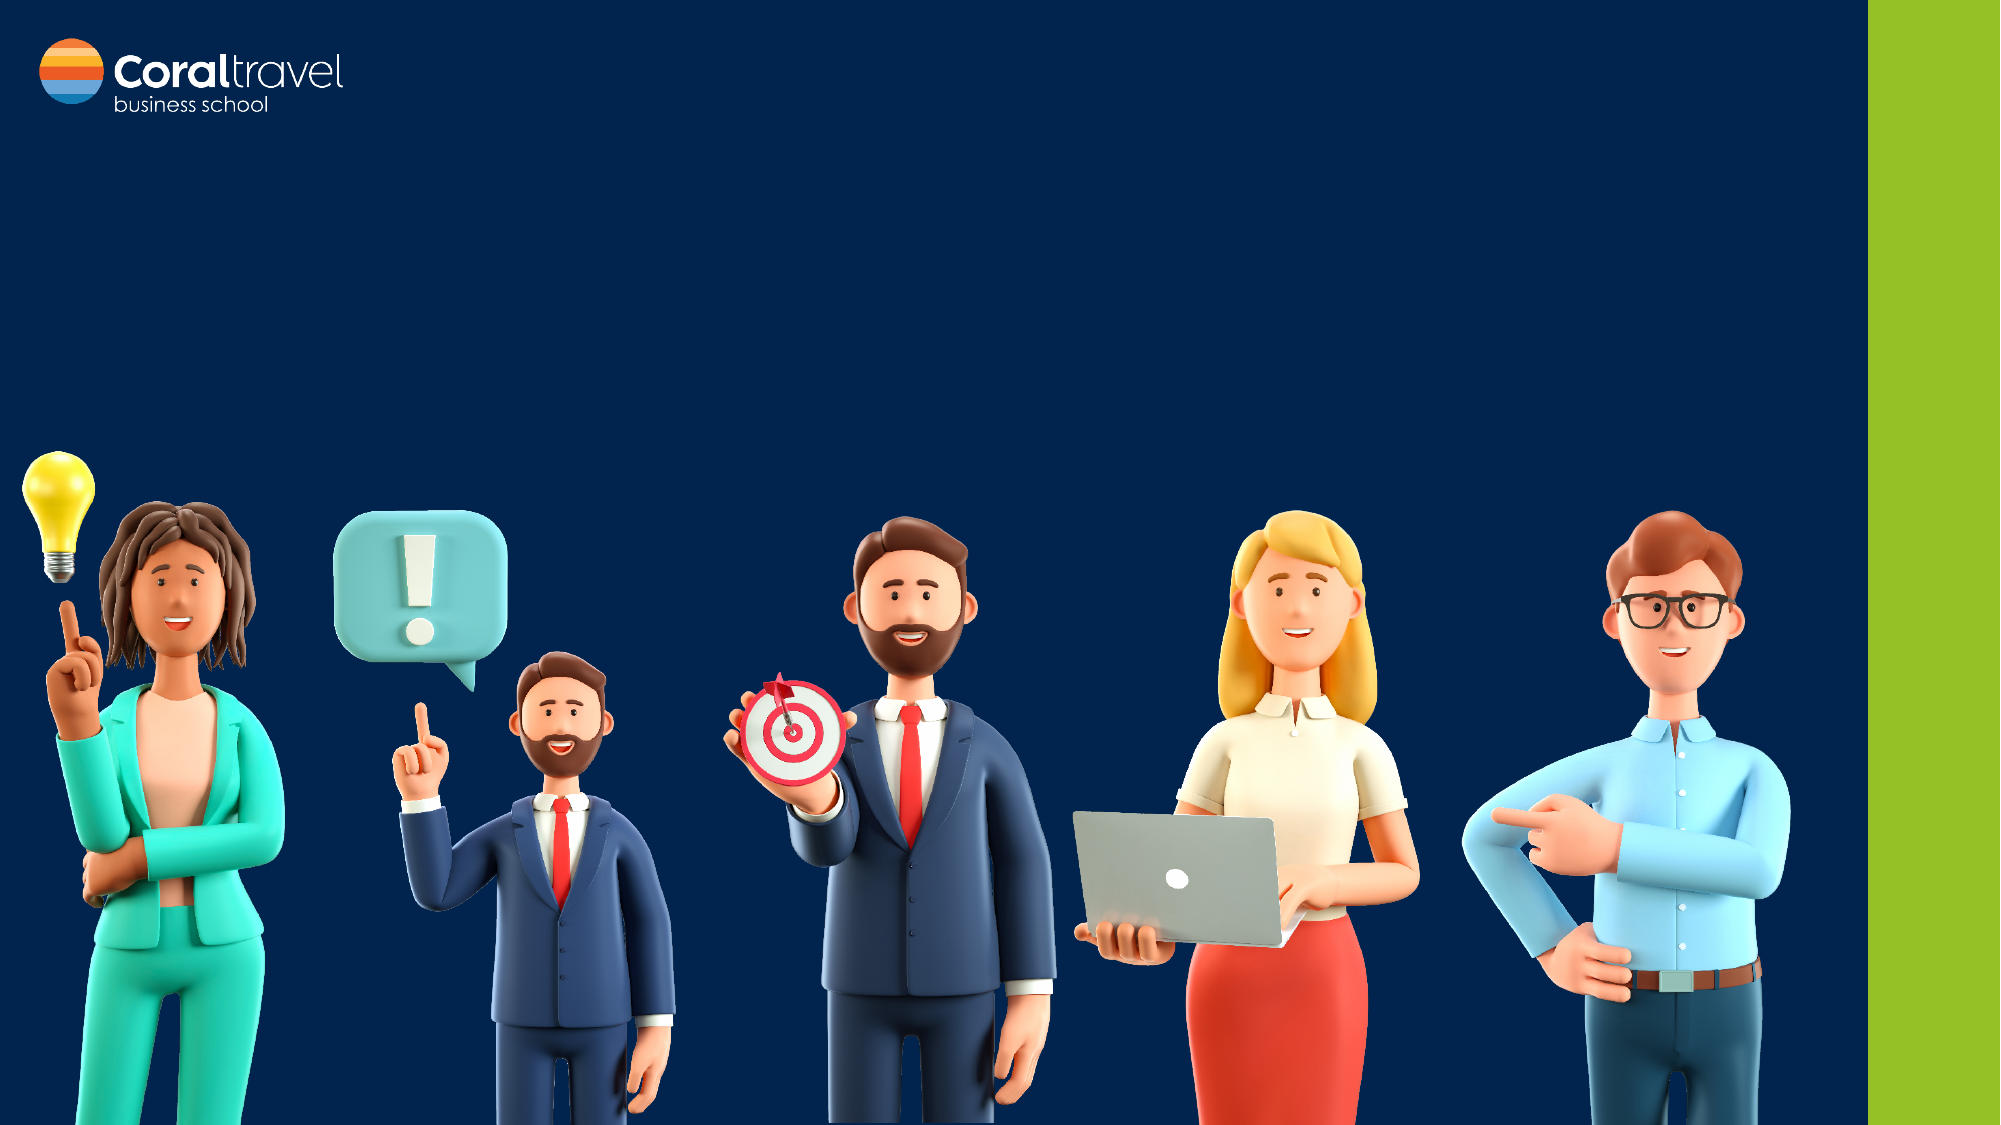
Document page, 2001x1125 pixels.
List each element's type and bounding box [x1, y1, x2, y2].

picture [1461, 510, 1791, 1125]
picture [723, 516, 1057, 1123]
picture [22, 451, 285, 1125]
text_box [20, 27, 368, 122]
picture [333, 510, 676, 1125]
picture [1070, 510, 1420, 1125]
